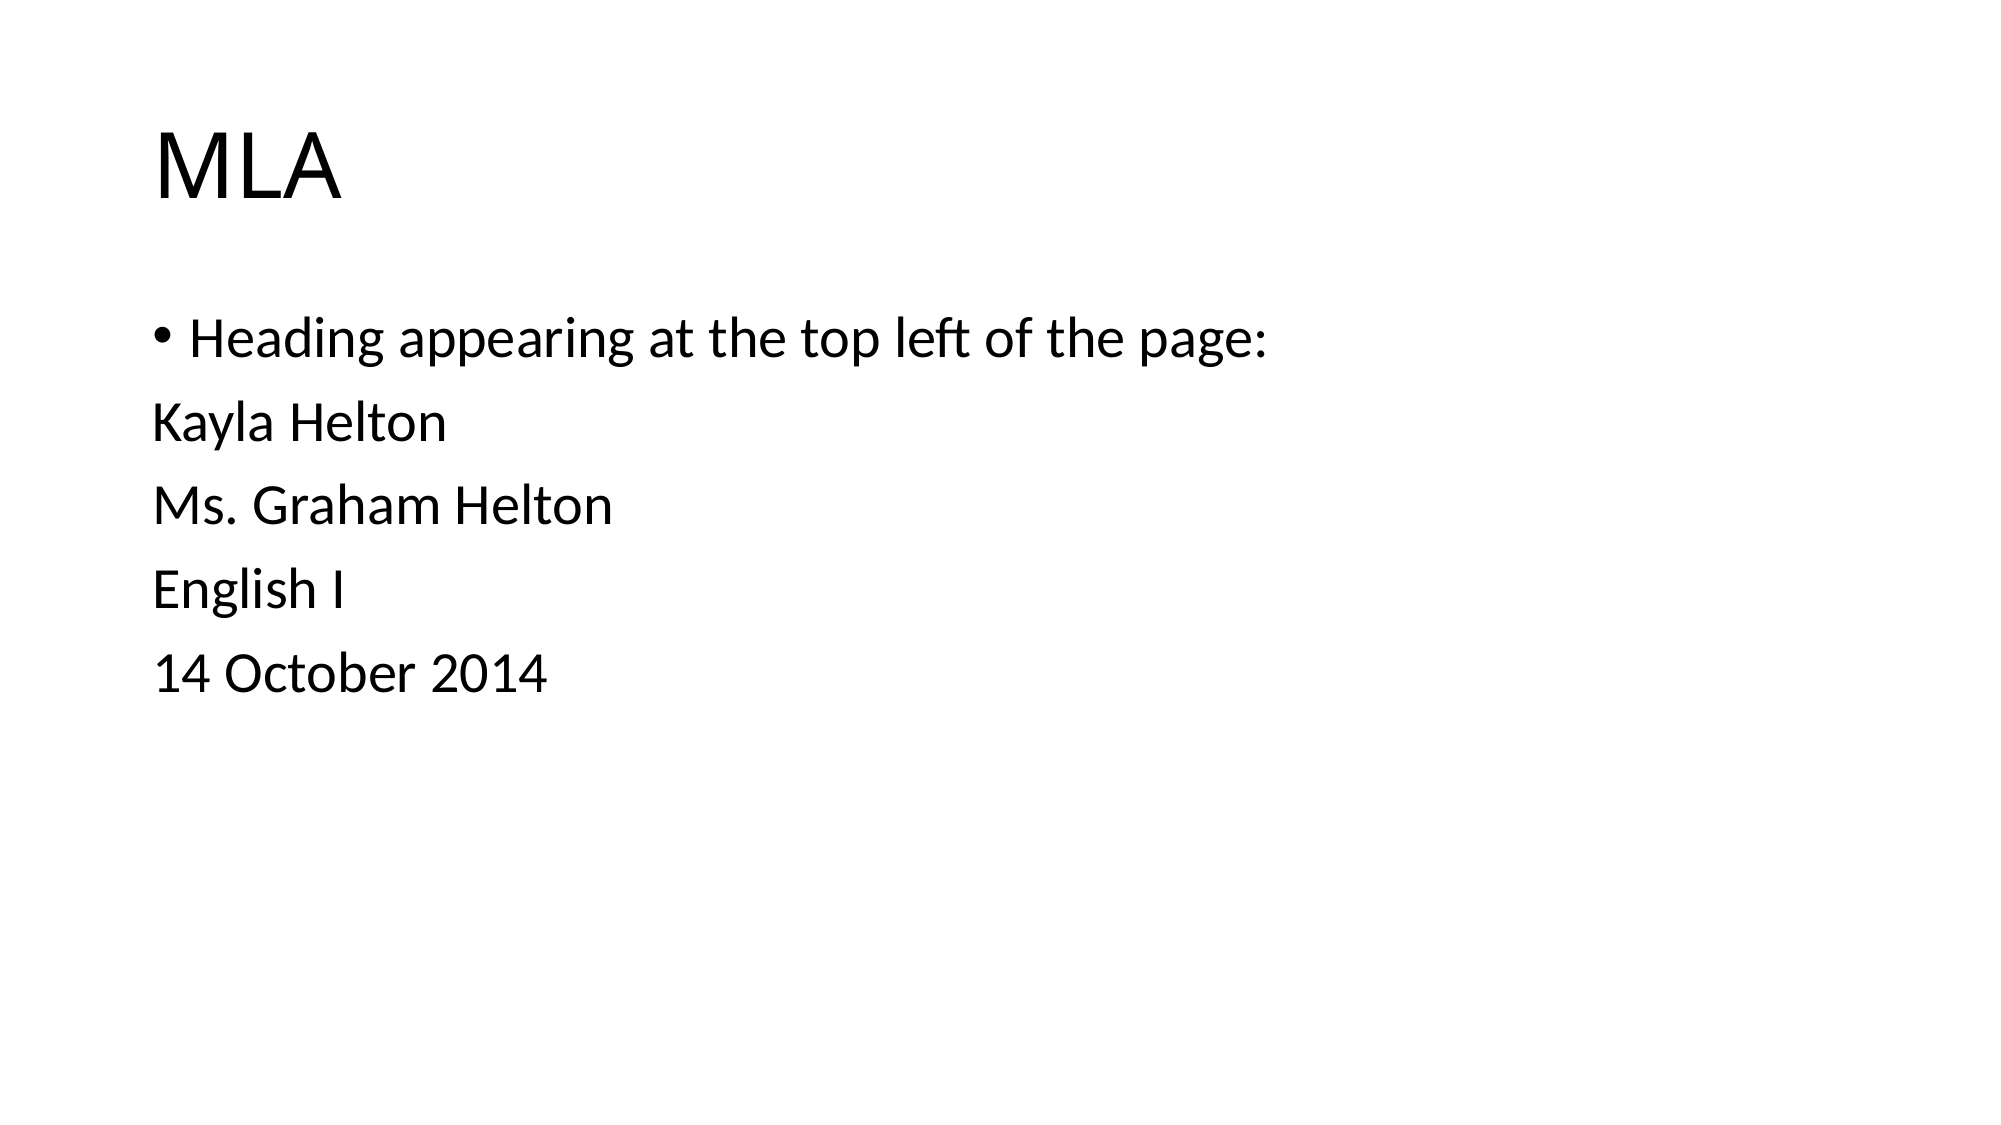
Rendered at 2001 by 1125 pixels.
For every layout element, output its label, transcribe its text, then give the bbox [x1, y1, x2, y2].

title MLA [137, 59, 1863, 278]
list Heading appearing at the top left of the page: Kayla Helton Ms. Graham Helton English I 14 October 2014 [137, 299, 1863, 1014]
